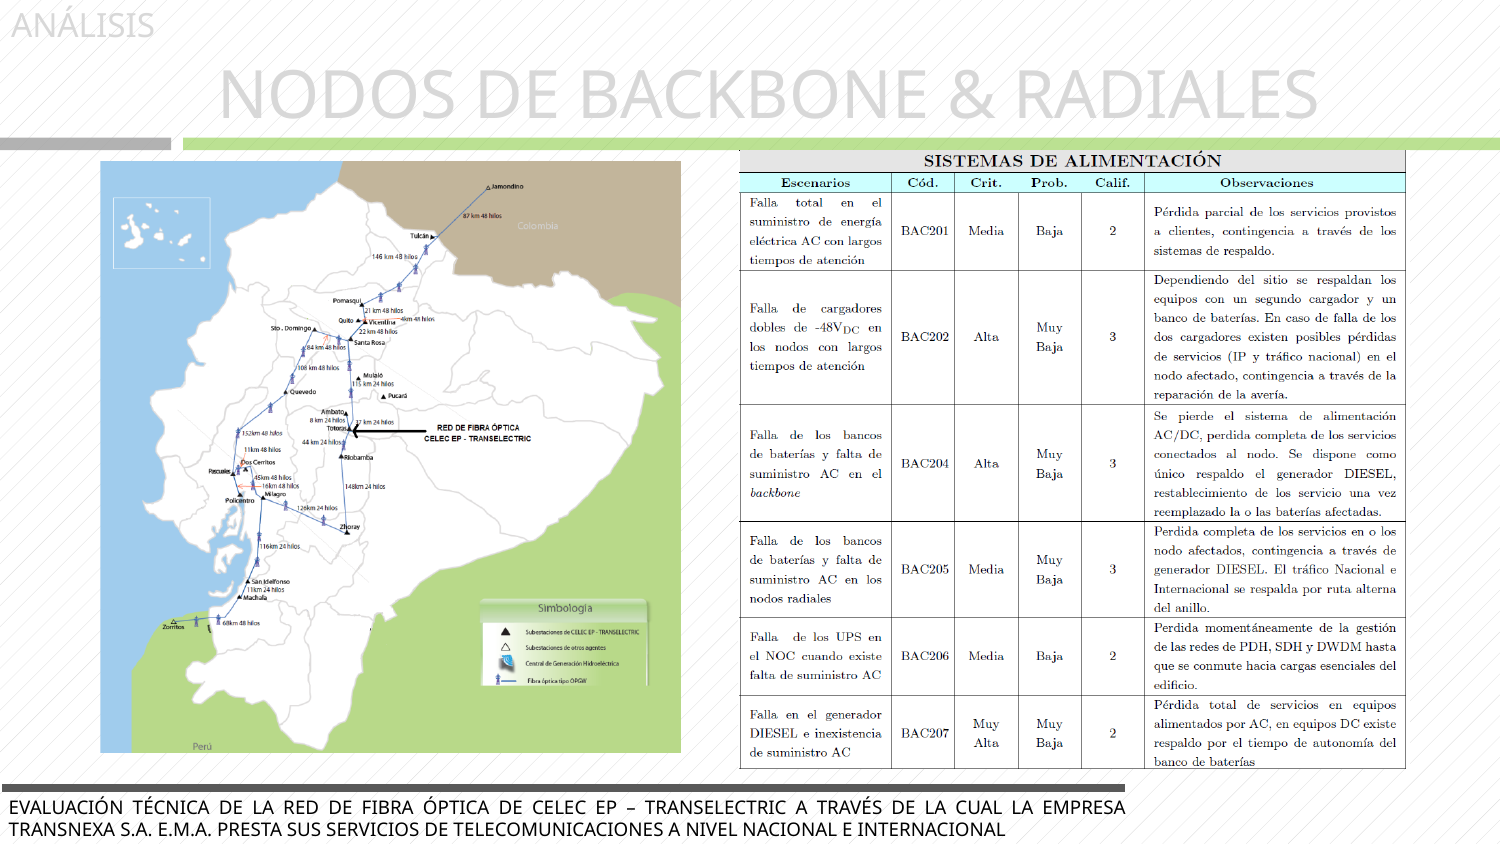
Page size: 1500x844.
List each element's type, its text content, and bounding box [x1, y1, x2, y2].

picture [737, 149, 1410, 769]
text_box [1438, 136, 1500, 152]
text_box ANÁLISIS [0, 0, 195, 42]
text_box EVALUACIÓN TÉCNICA DE LA RED DE FIBRA ÓPTICA DE CELEC EP – TRANSELECTRIC A TRAVÉS DE LA CUAL LA EMPRESA TRANSNEXA S.A. E.M.A. PRESTA SUS SERVICIOS DE TELECOMUNICACIONES A NIVEL NACIONAL E INTERNACIONAL [0, 787, 1140, 844]
picture [99, 161, 682, 753]
text_box [0, 136, 99, 152]
text_box NODOS DE BACKBONE & RADIALES [99, 44, 1438, 210]
